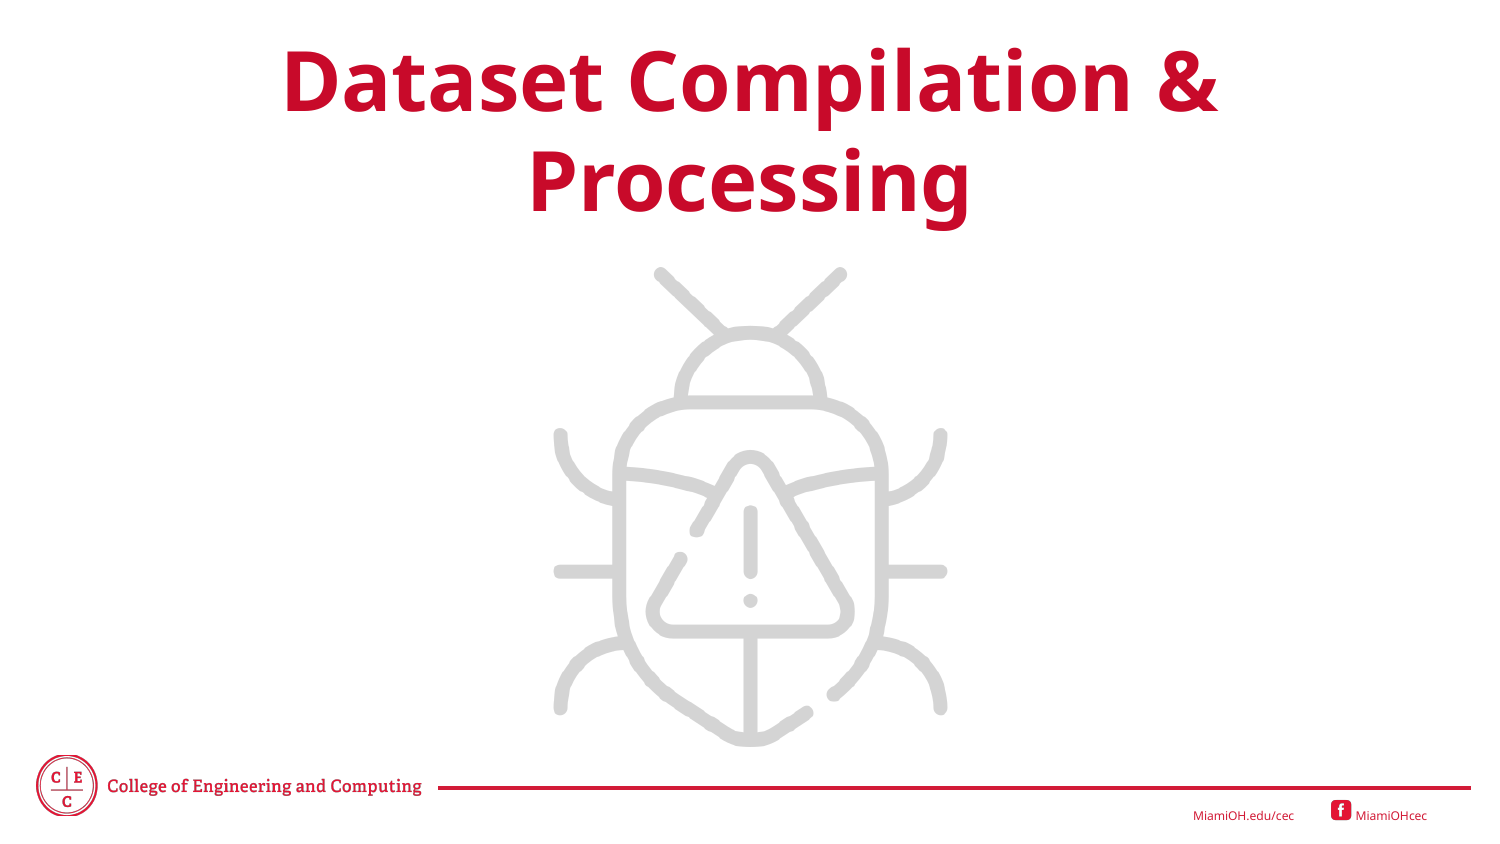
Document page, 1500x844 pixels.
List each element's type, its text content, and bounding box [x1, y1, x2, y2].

picture [510, 267, 990, 747]
picture [36, 755, 425, 816]
picture [1329, 798, 1354, 823]
list Dataset Compilation & Processing [75, 13, 1425, 250]
